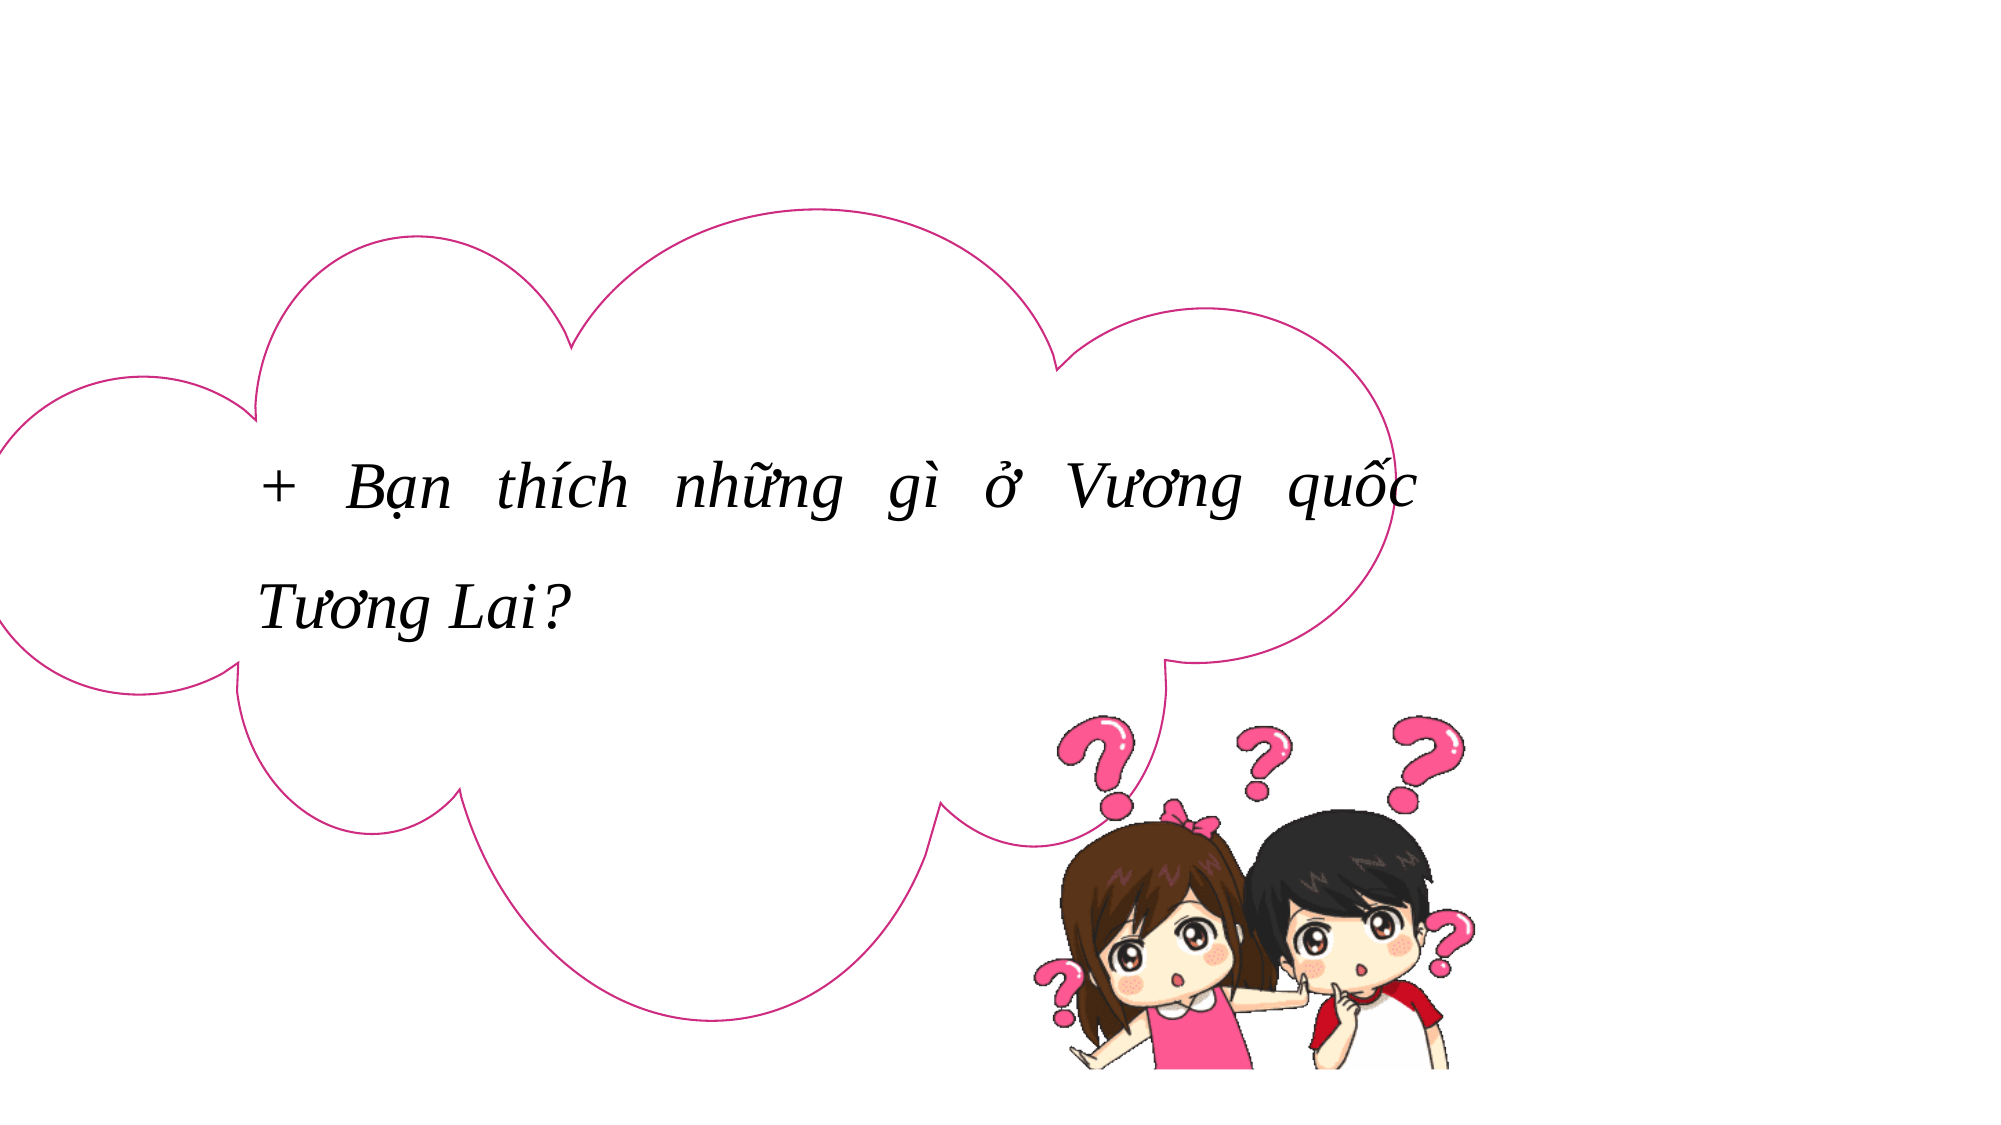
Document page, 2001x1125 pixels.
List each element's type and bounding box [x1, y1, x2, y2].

text_box [0, 204, 1408, 1021]
picture [999, 687, 1510, 1090]
